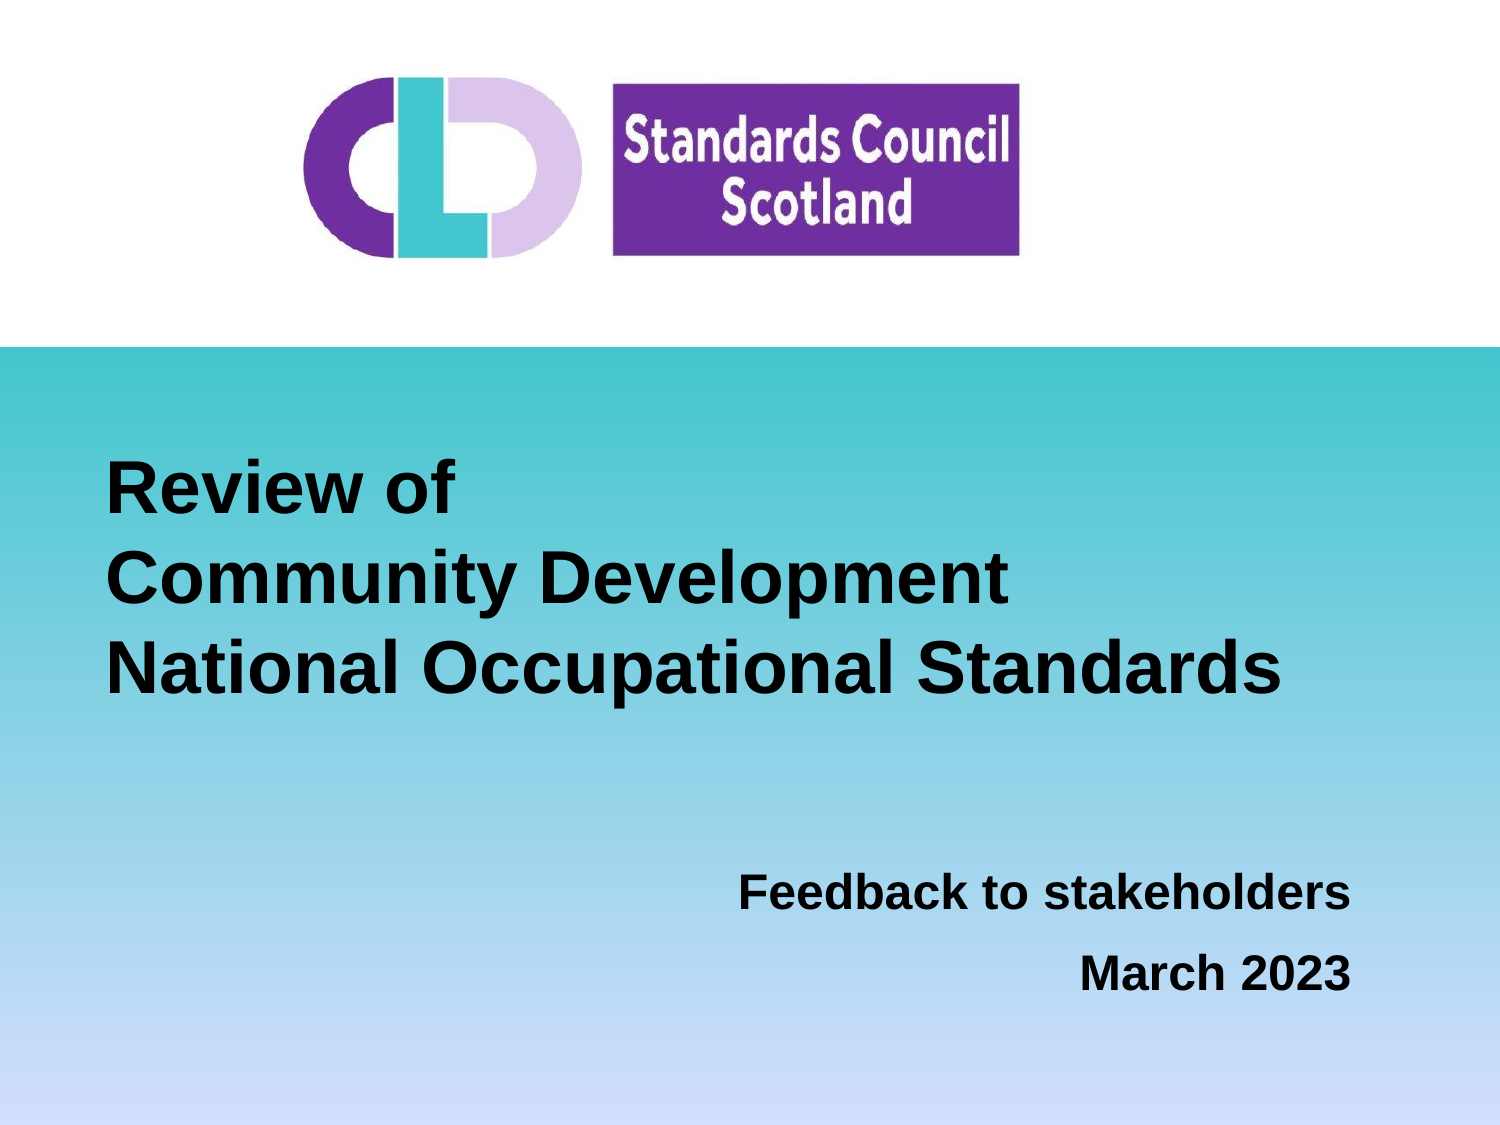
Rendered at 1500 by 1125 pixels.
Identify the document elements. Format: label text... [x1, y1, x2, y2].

subtitle Feedback to stakeholders March 2023 [551, 771, 1367, 1018]
picture [274, 49, 1171, 292]
title Review of Community Development National Occupational Standards [90, 335, 1331, 932]
text_box [0, 347, 1500, 1125]
